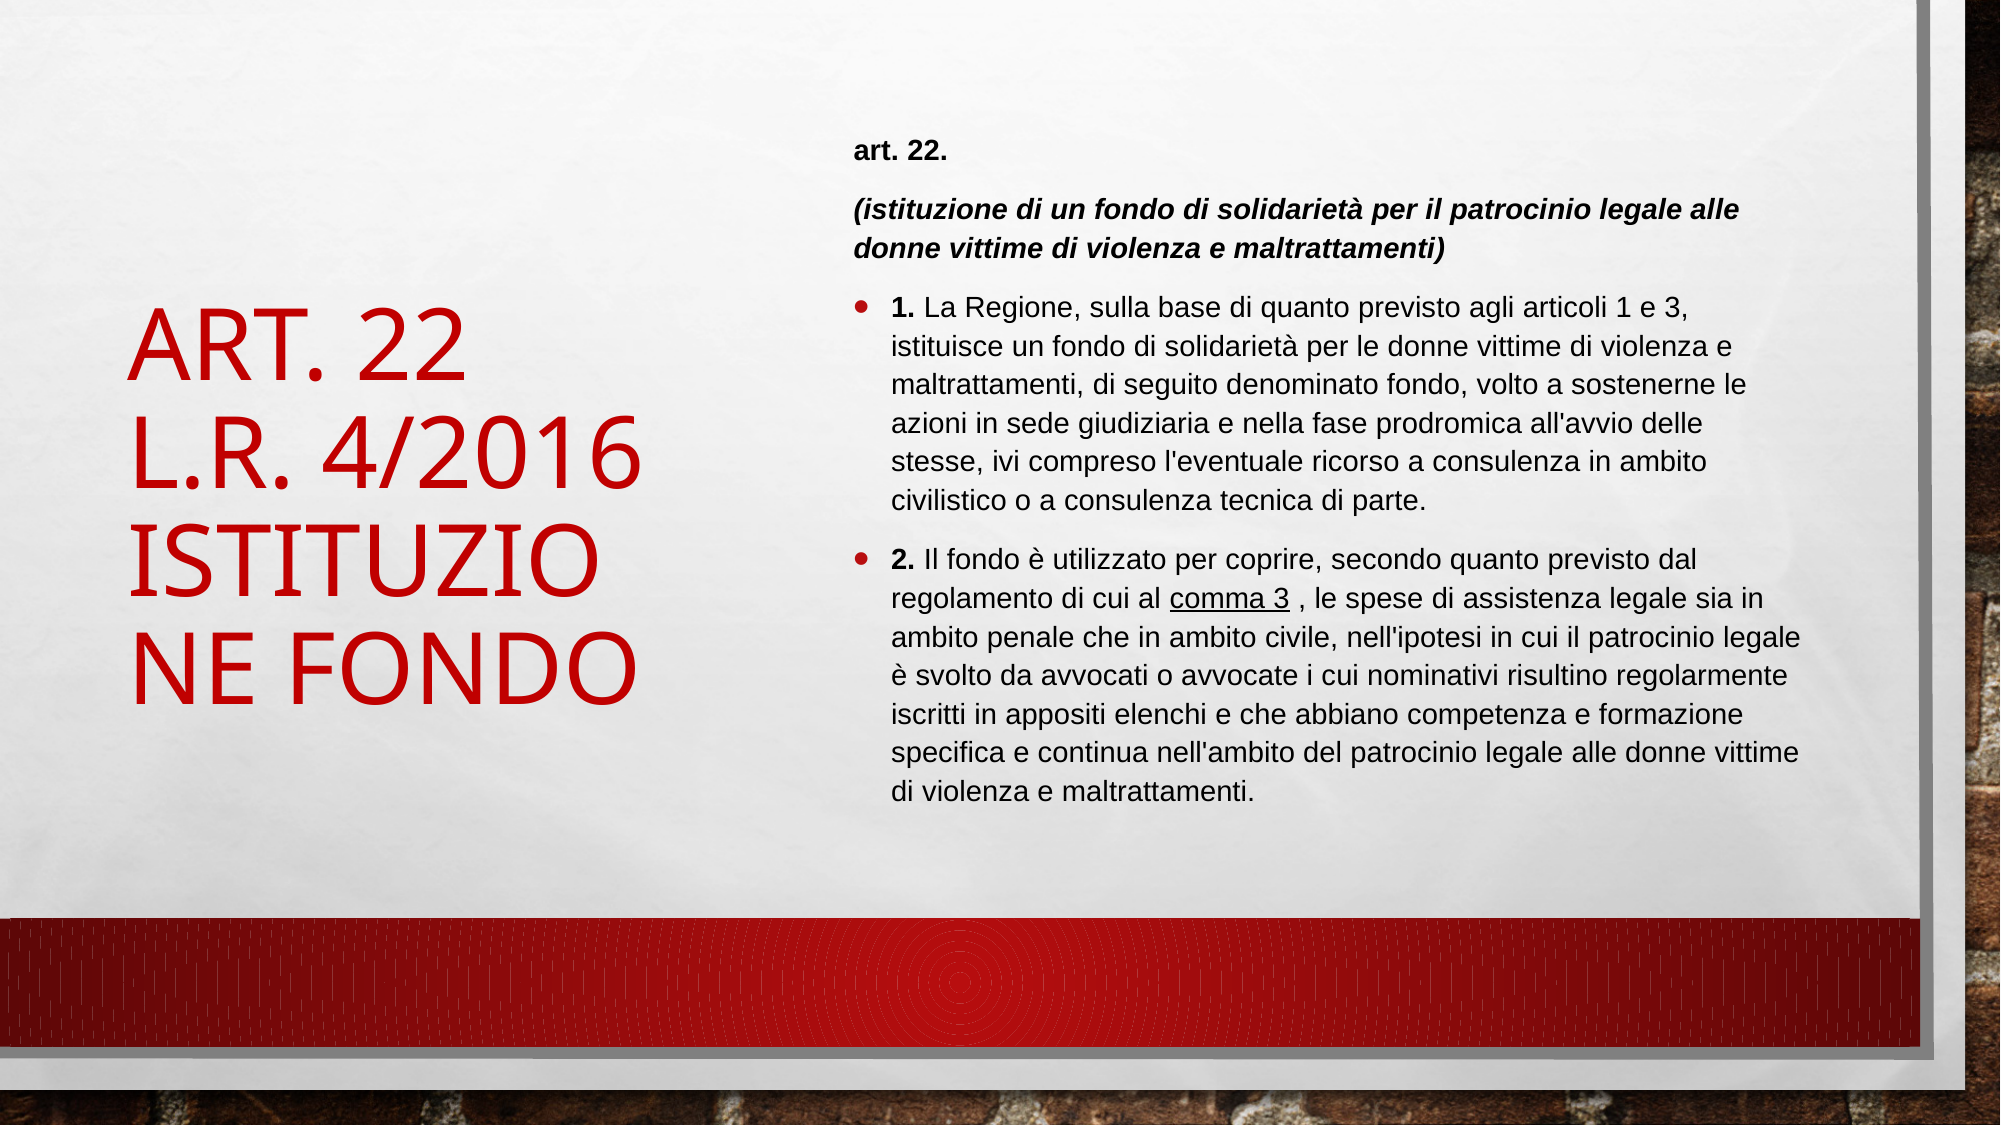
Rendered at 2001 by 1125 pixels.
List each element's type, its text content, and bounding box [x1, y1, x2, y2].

picture [0, 0, 2000, 1125]
list art. 22. (istituzione di un fondo di solidarietà per il patrocinio legale alle donne vittime di violenza e maltrattamenti) 1. La Regione, sulla base di quanto previsto agli articoli 1 e 3, istituisce un fondo di solidarietà per le donne vittime di violenza e maltrattamenti, di seguito denominato fondo, volto a sostenerne le azioni in sede giudiziaria e nella fase prodromica all'avvio delle stesse, ivi compreso l'eventuale ricorso a consulenza in ambito civilistico o a consulenza tecnica di parte. 2. Il fondo è utilizzato per coprire, secondo quanto previsto dal regolamento di cui al comma 3 , le spese di assistenza legale sia in ambito penale che in ambito civile, nell'ipotesi in cui il patrocinio legale è svolto da avvocati o avvocate i cui nominativi risultino regolarmente iscritti in appositi elenchi e che abbiano competenza e formazione specifica e continua nell'ambito del patrocinio legale alle donne vittime di violenza e maltrattamenti. [838, 112, 1818, 882]
title ART. 22 L.R. 4/2016 ISTITUZIONE FONDO [112, 112, 668, 908]
